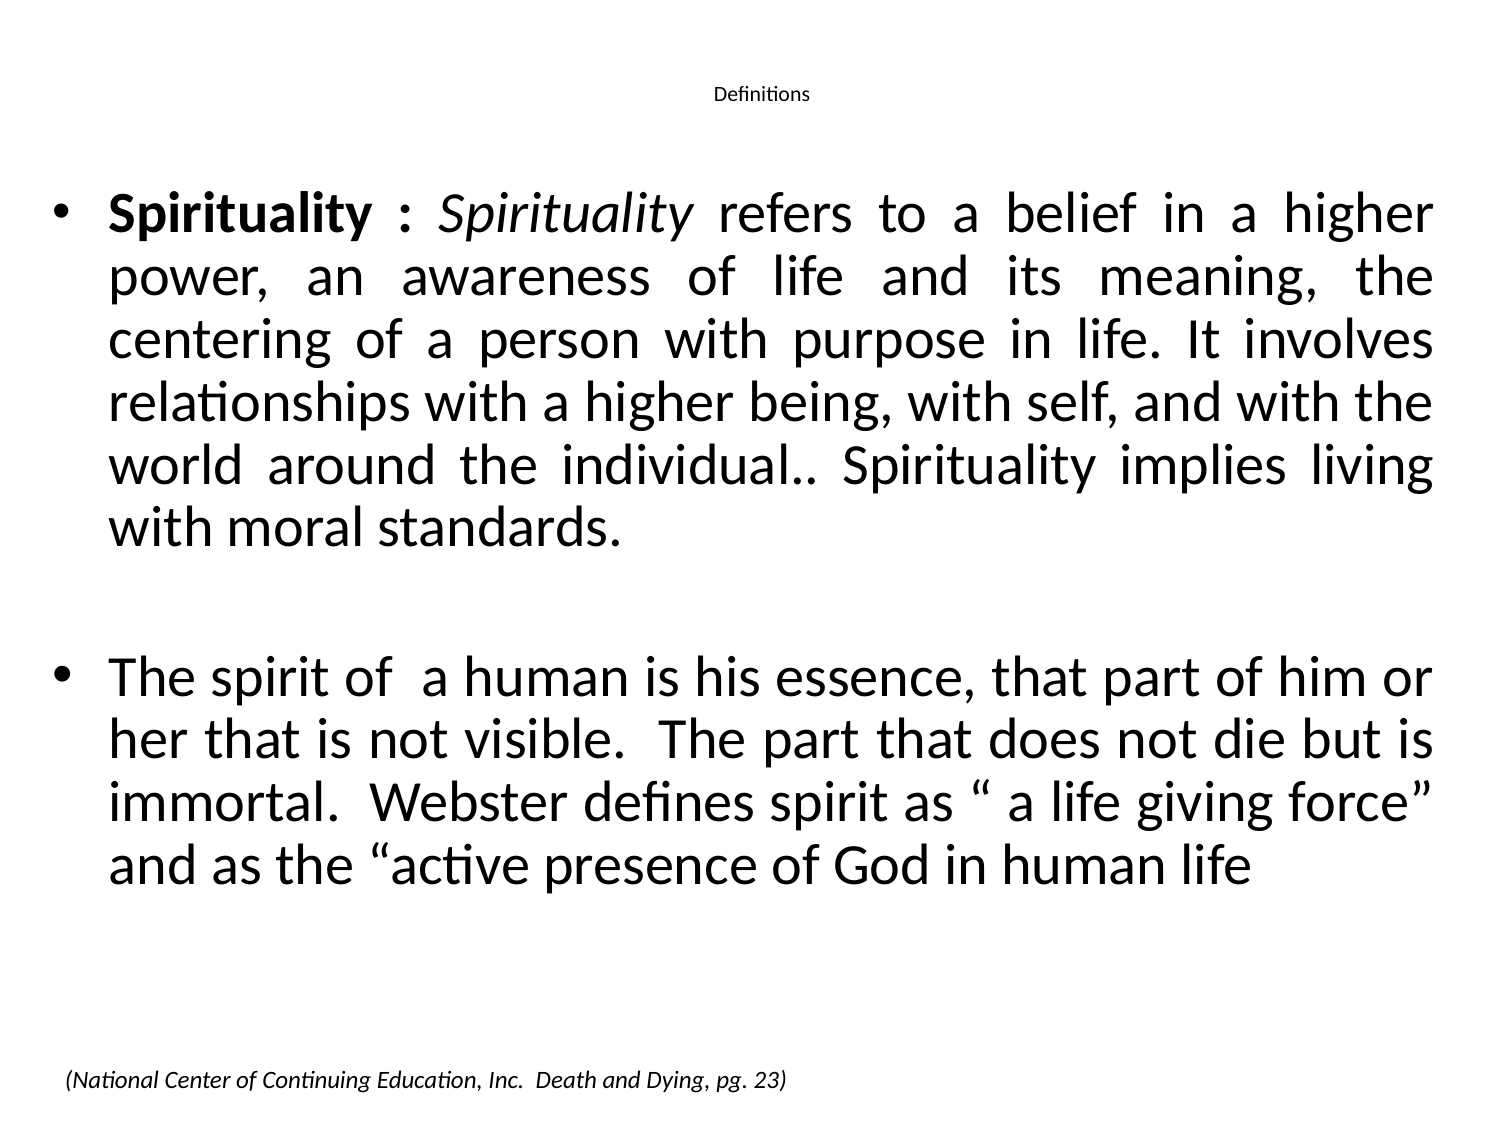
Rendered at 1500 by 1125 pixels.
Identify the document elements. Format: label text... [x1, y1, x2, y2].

text_box (National Center of Continuing Education, Inc. Death and Dying, pg. 23) [49, 1062, 1281, 1102]
title Definitions [75, 45, 1413, 138]
list Spirituality : Spirituality refers to a belief in a higher power, an awareness of life and its meaning, the centering of a person with purpose in life. It involves relationships with a higher being, with self, and with the world around the individual.. Spirituality implies living with moral standards. The spirit of a human is his essence, that part of him or her that is not visible. The part that does not die but is immortal. Webster defines spirit as “ a life giving force” and as the “active presence of God in human life [37, 174, 1450, 1038]
